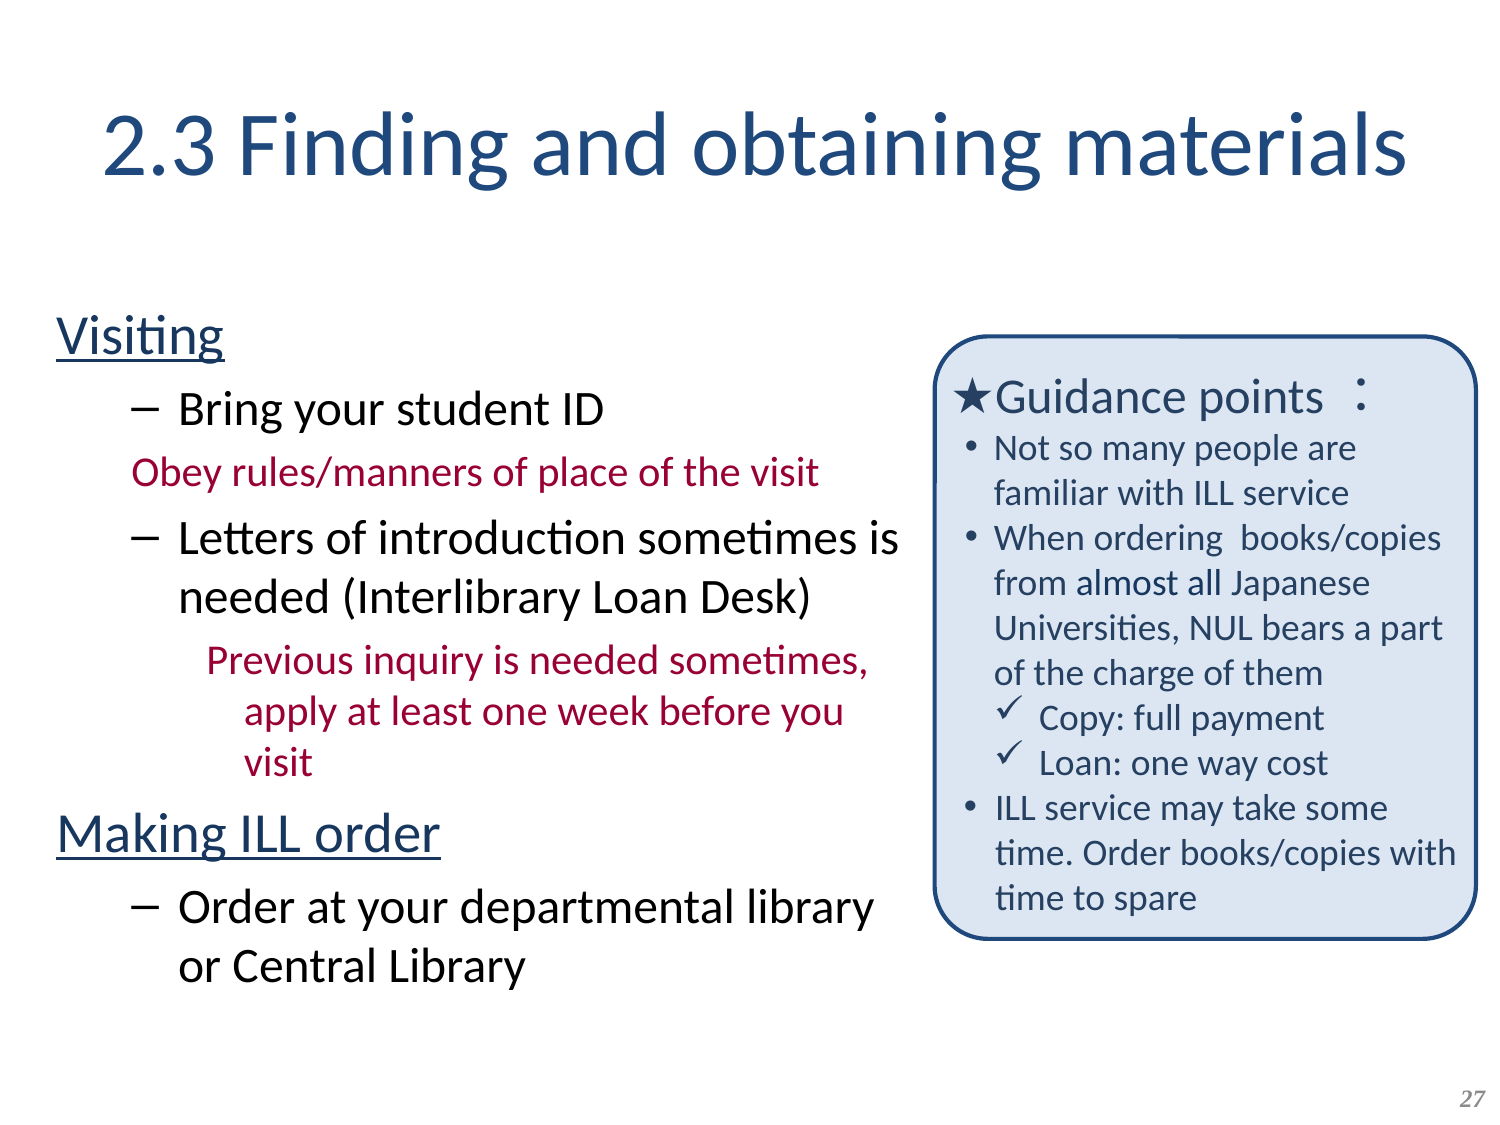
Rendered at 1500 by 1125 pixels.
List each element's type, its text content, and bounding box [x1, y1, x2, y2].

slide_number 27 [1150, 1067, 1500, 1125]
title 2.3 Finding and obtaining materials [40, 44, 1471, 233]
list Visiting Bring your student ID Obey rules/manners of place of the visit Letters of introduction sometimes is needed (Interlibrary Loan Desk) Previous inquiry is needed sometimes, apply at least one week before you visit Making ILL order Order at your departmental library or Central Library [41, 290, 928, 1006]
text_box ★Guidance points： Not so many people are familiar with ILL service When ordering books/copies from almost all Japanese Universities, NUL bears a part of the charge of them Copy: full payment Loan: one way cost ILL service may take some time. Order books/copies with time to spare [932, 334, 1479, 941]
